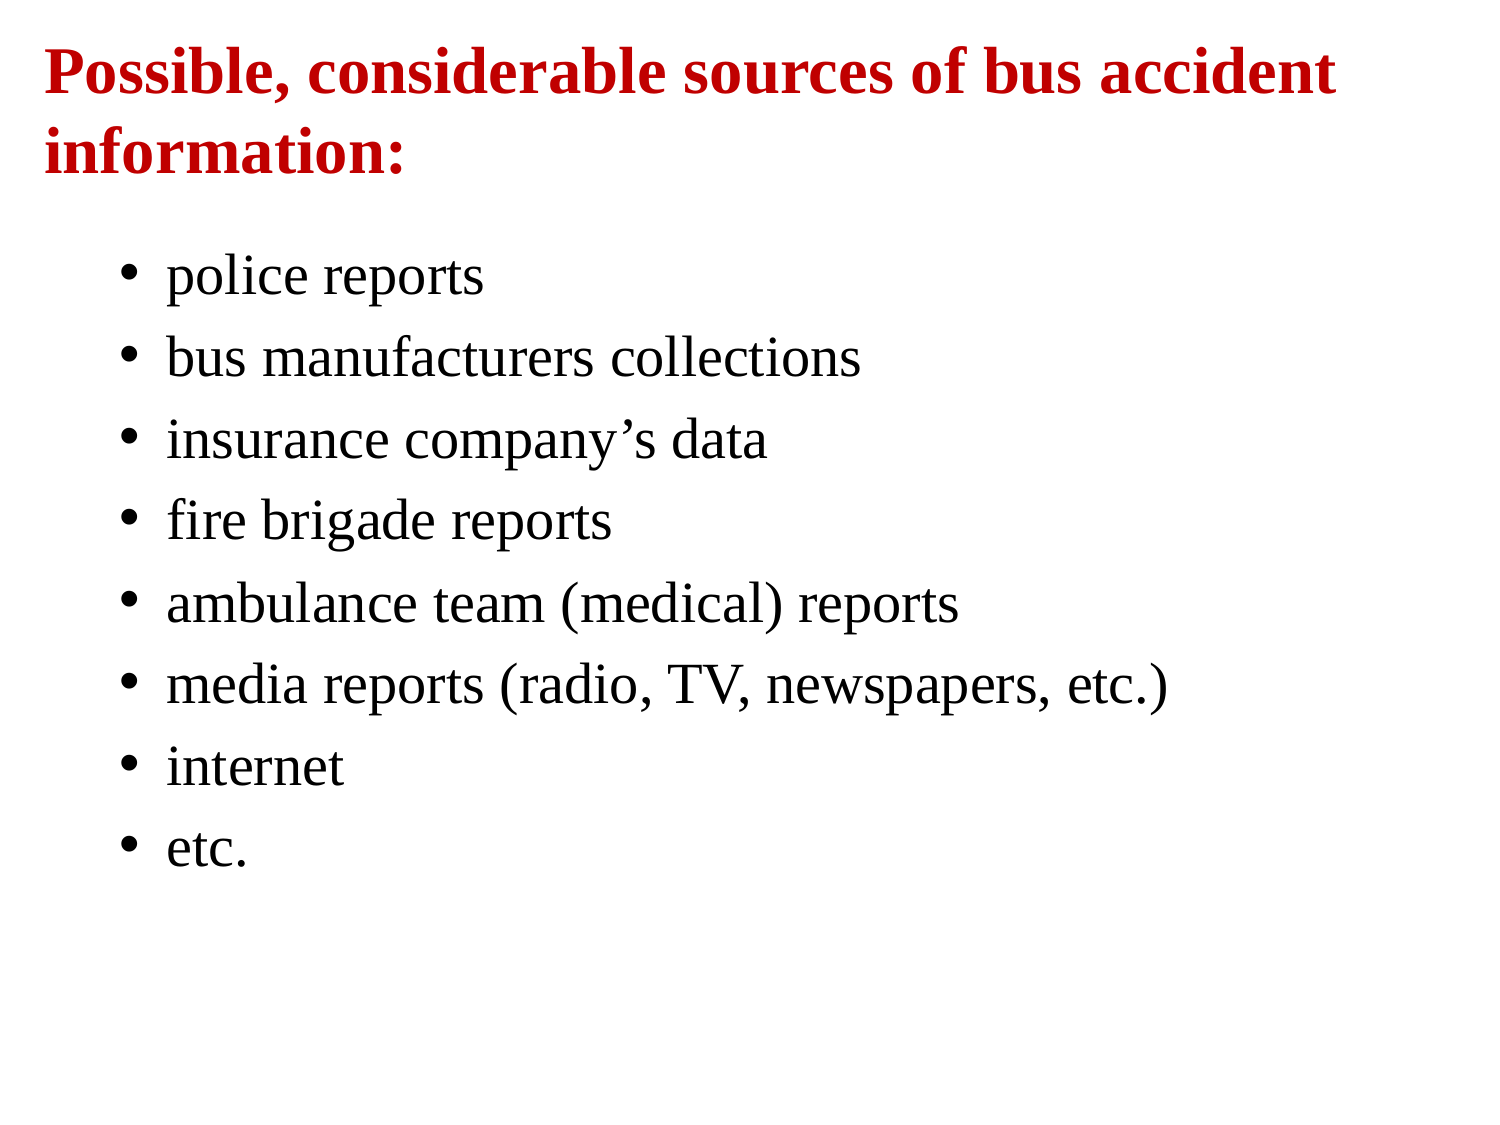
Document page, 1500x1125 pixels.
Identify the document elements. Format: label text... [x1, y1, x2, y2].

list Possible, considerable sources of bus accident information: police reports bus manufacturers collections insurance company’s data fire brigade reports ambulance team (medical) reports media reports (radio, TV, newspapers, etc.) internet etc. [29, 19, 1471, 1071]
